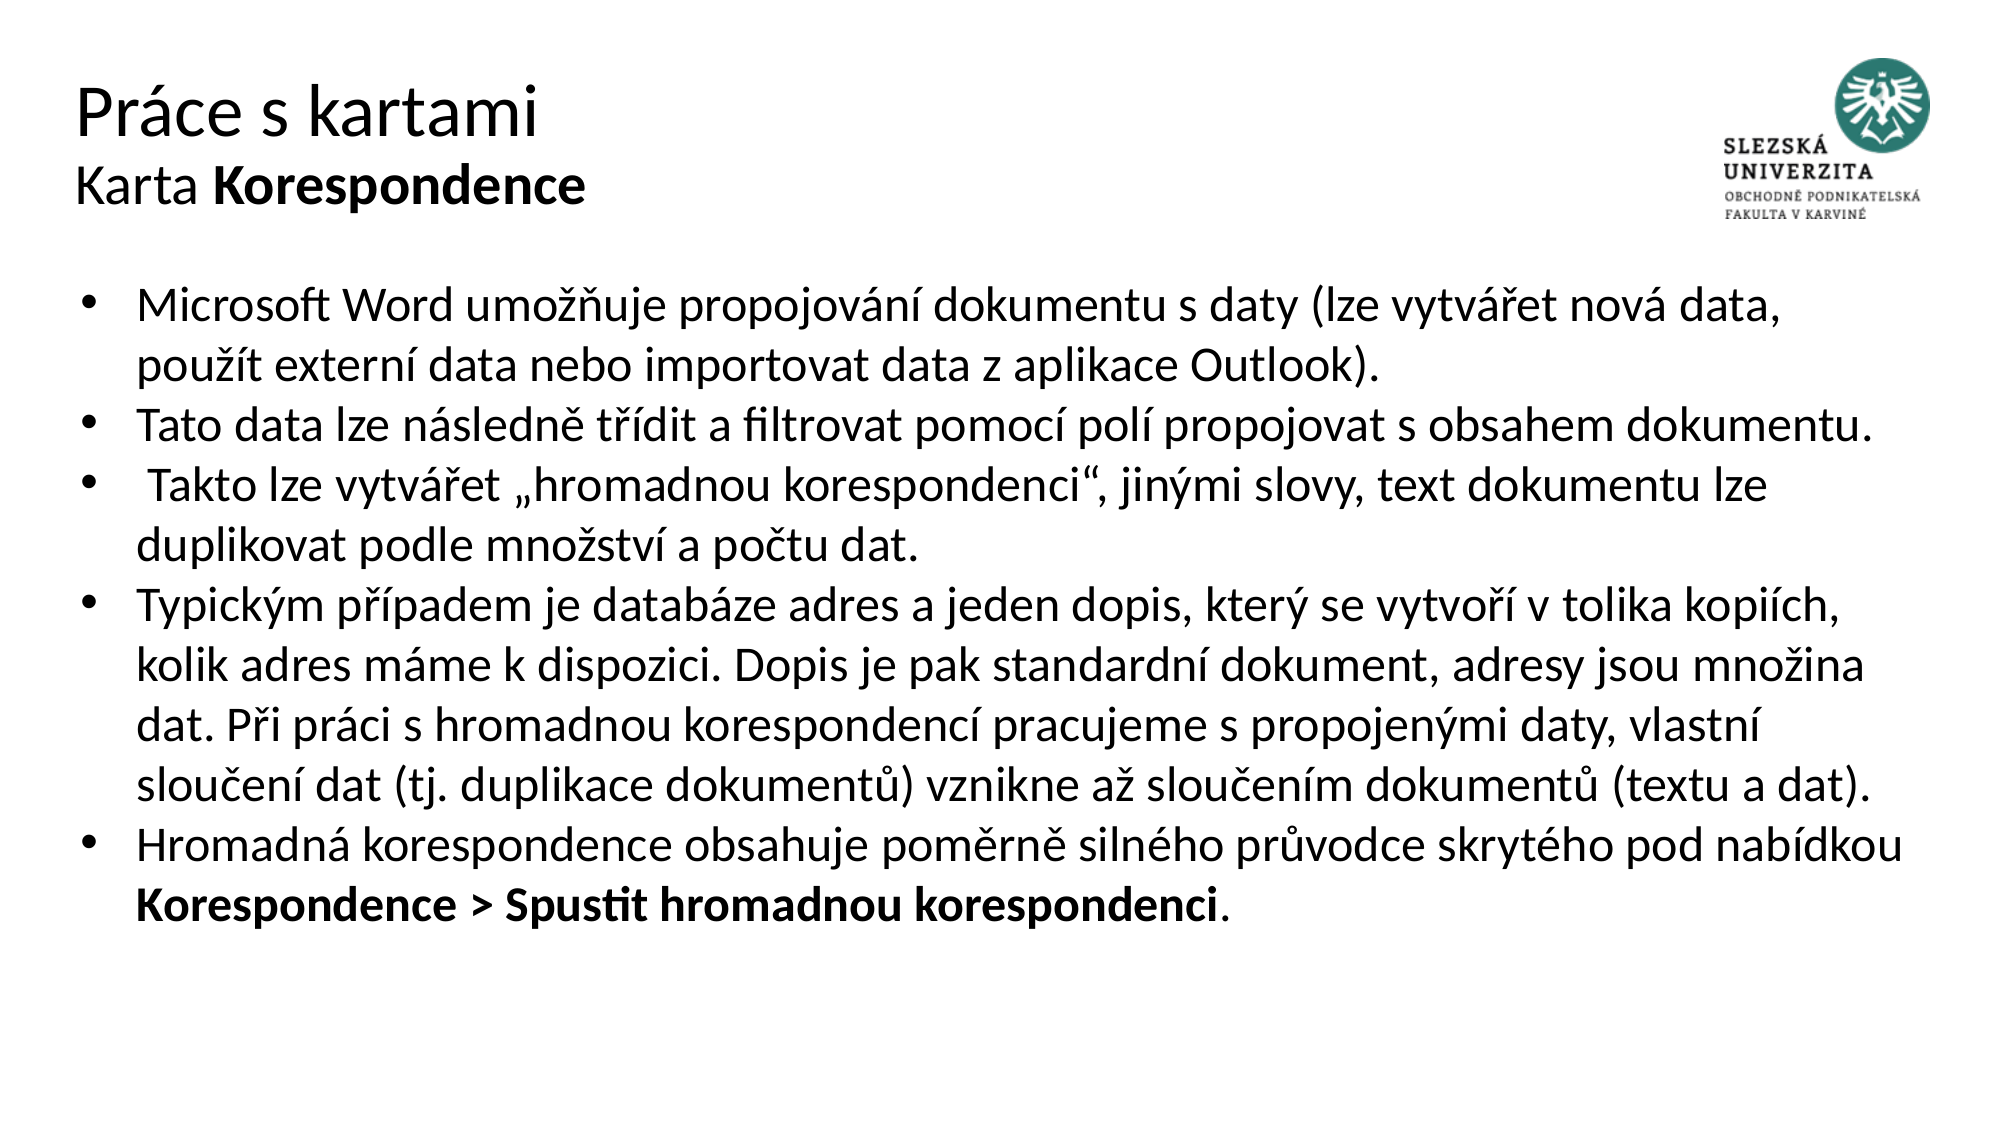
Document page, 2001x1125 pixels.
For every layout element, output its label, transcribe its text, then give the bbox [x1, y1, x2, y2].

text_box Microsoft Word umožňuje propojování dokumentu s daty (lze vytvářet nová data, použít externí data nebo importovat data z aplikace Outlook). Tato data lze následně třídit a filtrovat pomocí polí propojovat s obsahem dokumentu. Takto lze vytvářet „hromadnou korespondenci“, jinými slovy, text dokumentu lze duplikovat podle množství a počtu dat. Typickým případem je databáze adres a jeden dopis, který se vytvoří v tolika kopiích, kolik adres máme k dispozici. Dopis je pak standardní dokument, adresy jsou množina dat. Při práci s hromadnou korespondencí pracujeme s propojenými daty, vlastní sloučení dat (tj. duplikace dokumentů) vznikne až sloučením dokumentů (textu a dat). Hromadná korespondence obsahuje poměrně silného průvodce skrytého pod nabídkou Korespondence > Spustit hromadnou korespondenci. [65, 264, 1930, 939]
text_box Karta Korespondence [60, 138, 1506, 224]
picture [1724, 58, 1930, 219]
text_box Práce s kartami [60, 53, 1468, 138]
